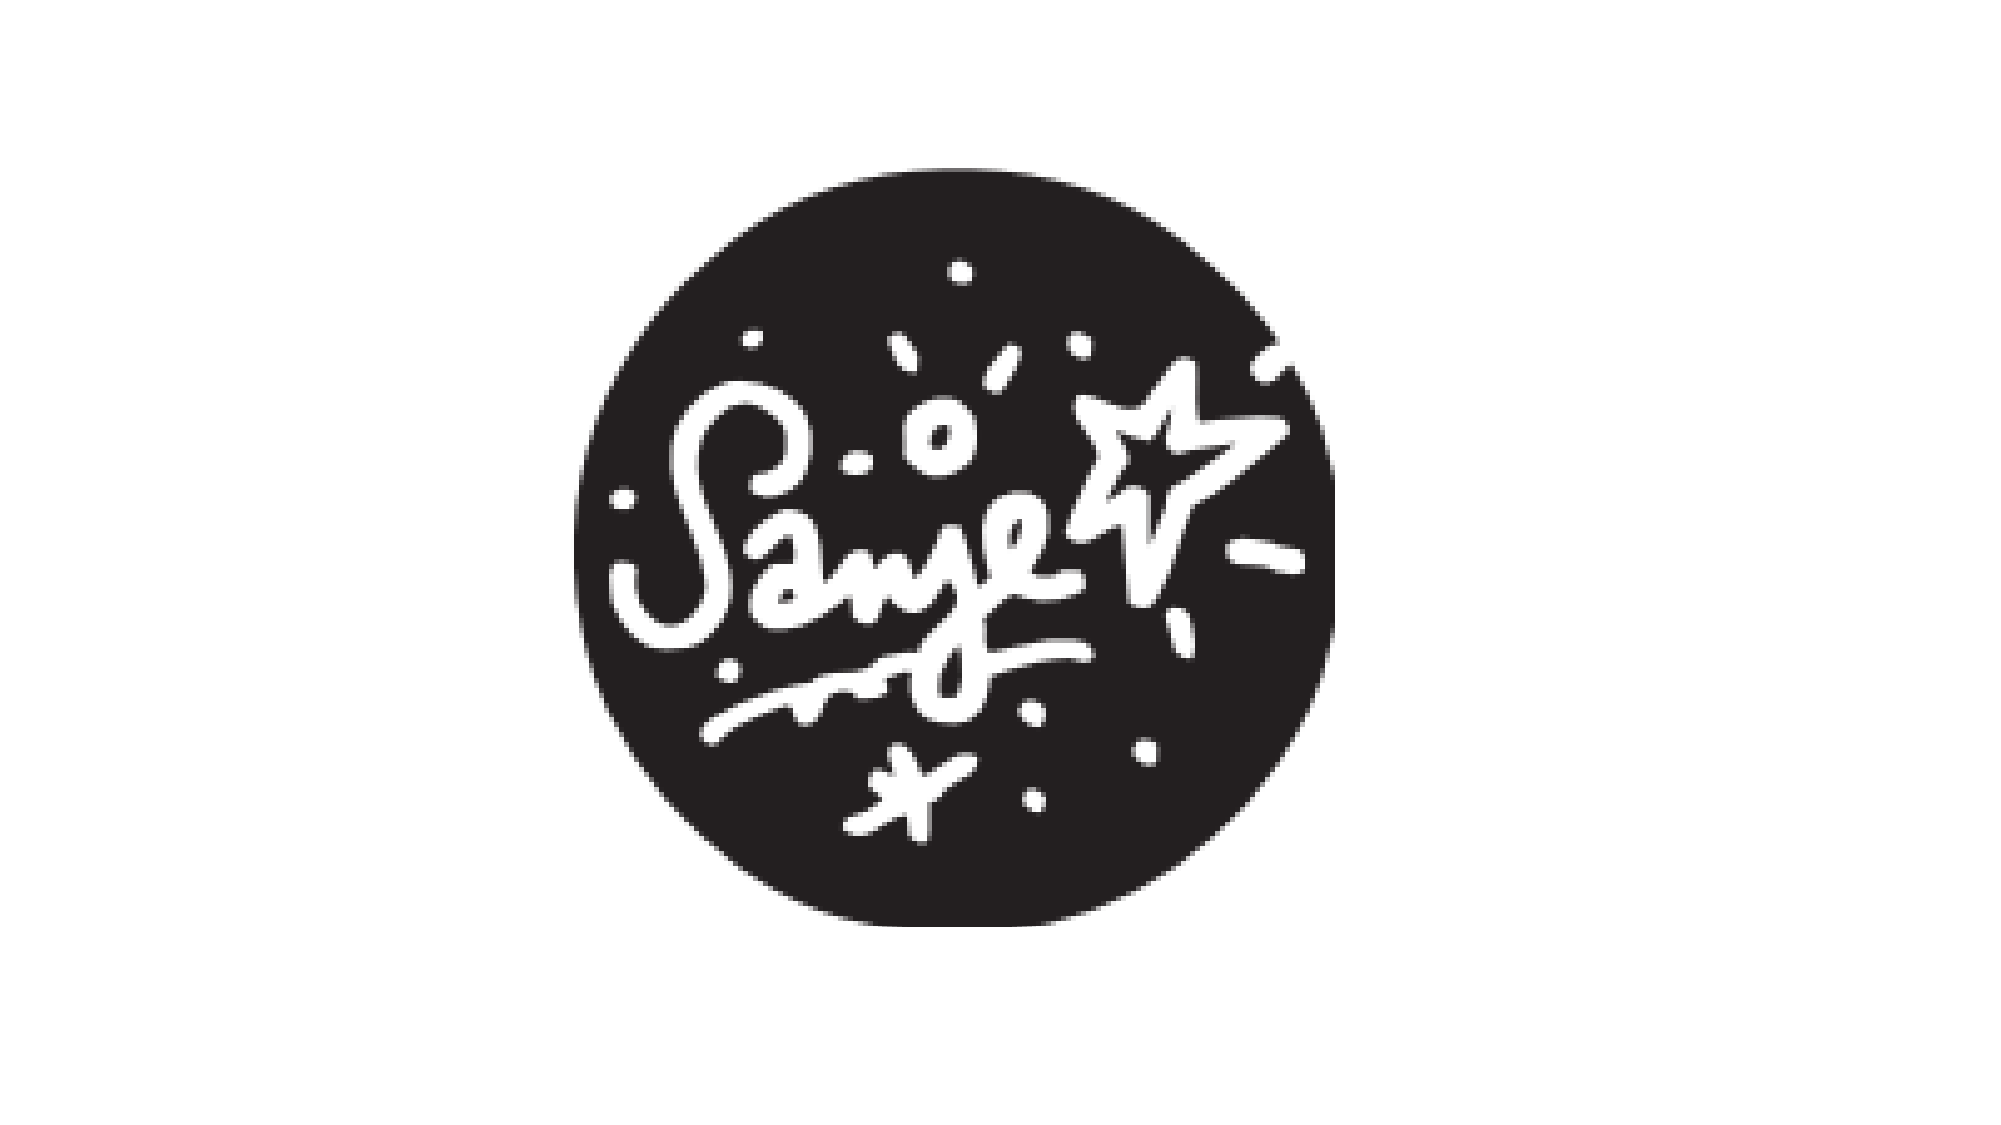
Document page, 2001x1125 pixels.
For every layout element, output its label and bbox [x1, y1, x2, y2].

list [570, 168, 1335, 927]
